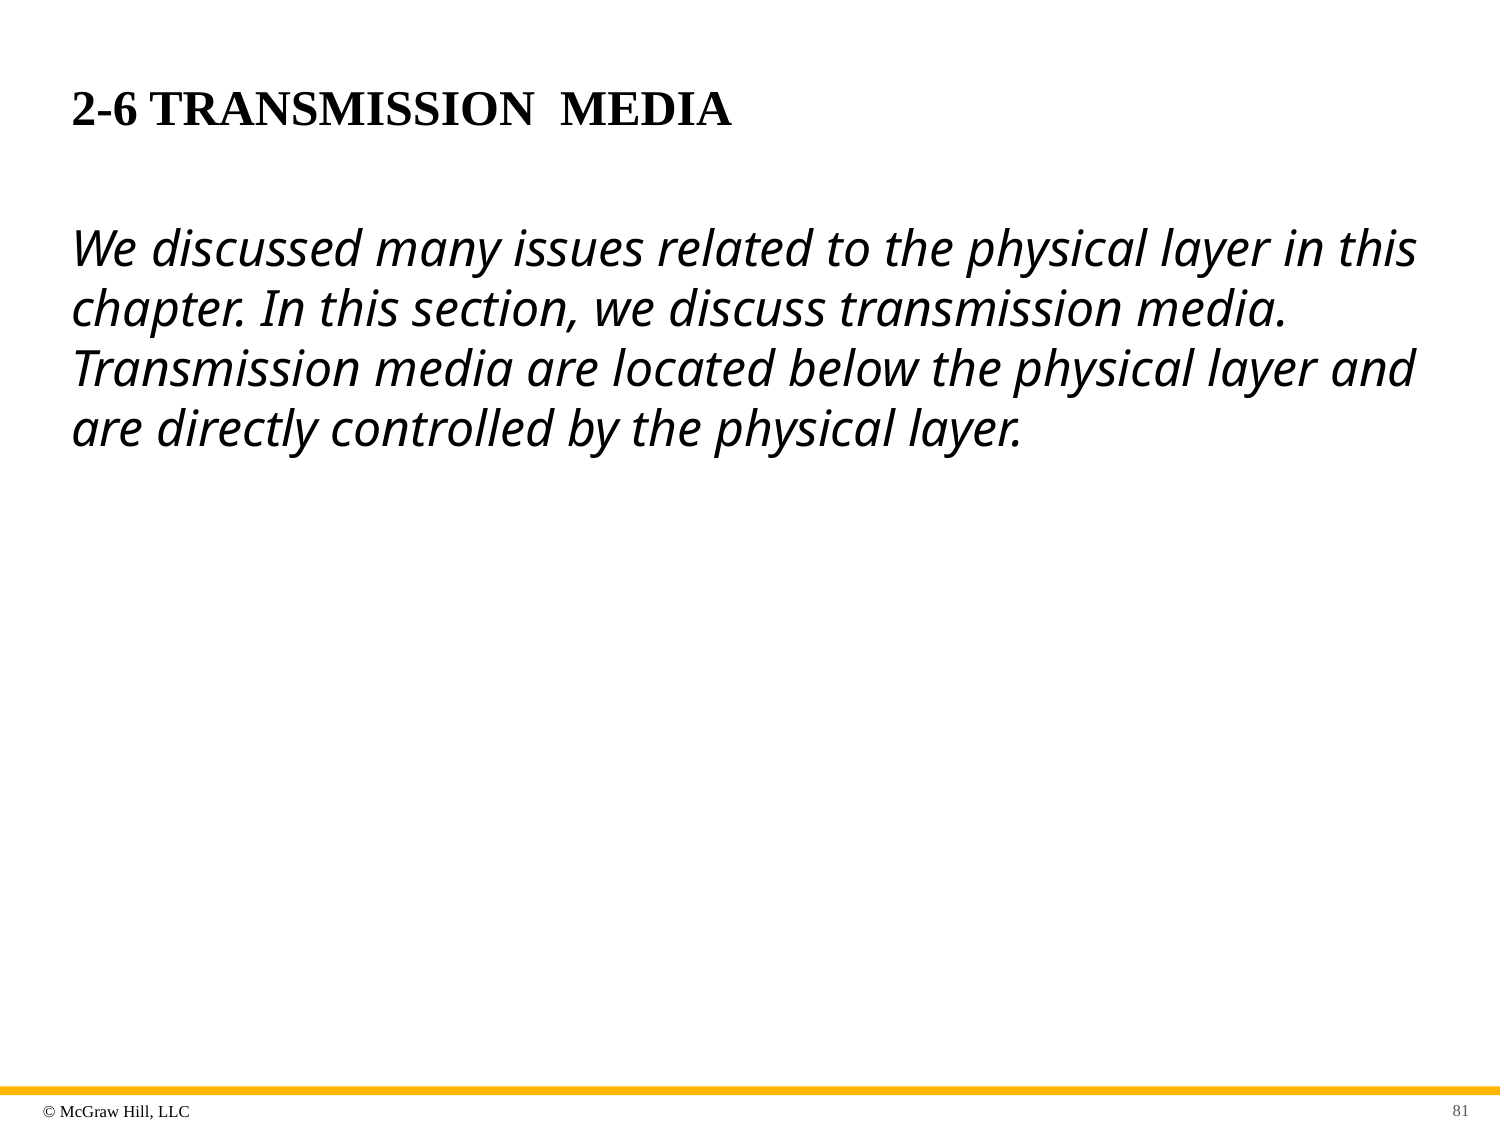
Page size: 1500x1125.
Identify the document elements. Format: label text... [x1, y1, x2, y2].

title 2-6 TRANSMISSION MEDIA [56, 50, 1444, 162]
slide_number 81 [1418, 1096, 1477, 1123]
list We discussed many issues related to the physical layer in this chapter. In this section, we discuss transmission media. Transmission media are located below the physical layer and are directly controlled by the physical layer. [56, 209, 1444, 1026]
